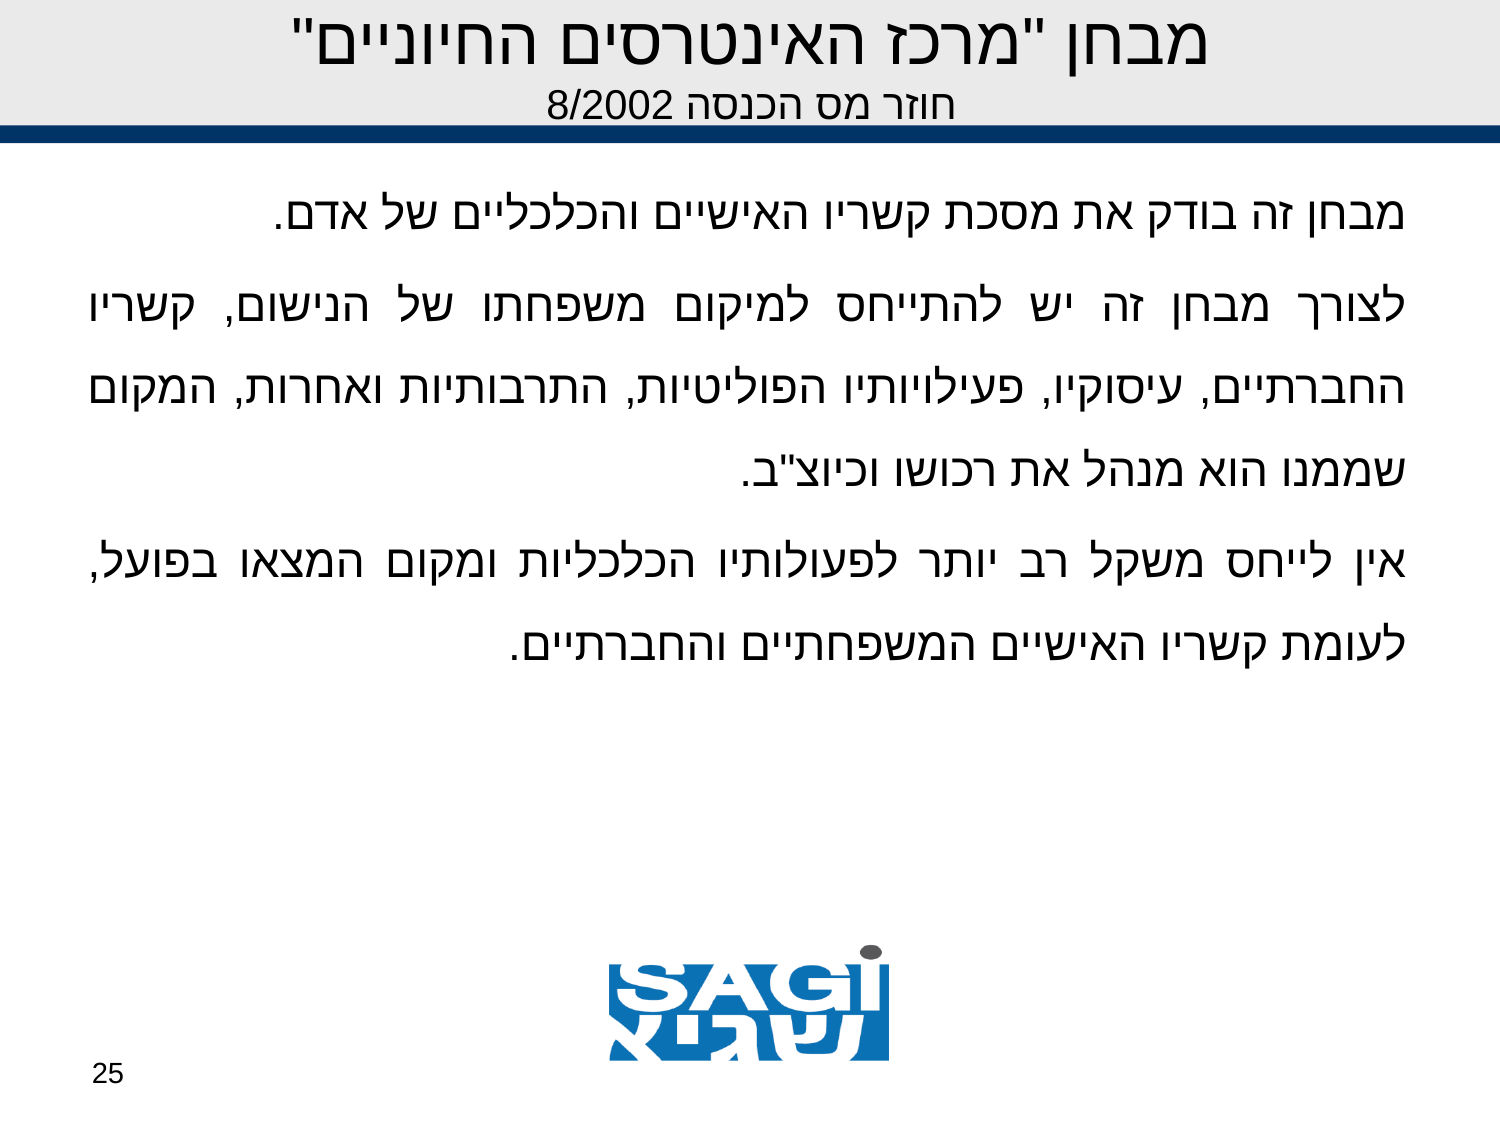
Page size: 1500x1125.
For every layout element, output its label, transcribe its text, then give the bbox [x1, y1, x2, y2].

list מבחן זה בודק את מסכת קשריו האישיים והכלכליים של אדם. לצורך מבחן זה יש להתייחס למיקום משפחתו של הנישום, קשריו החברתיים, עיסוקיו, פעילויותיו הפוליטיות, התרבותיות ואחרות, המקום שממנו הוא מנהל את רכושו וכיוצ"ב. אין לייחס משקל רב יותר לפעולותיו הכלכליות ומקום המצאו בפועל, לעומת קשריו האישיים המשפחתיים והחברתיים. [72, 149, 1423, 946]
picture [596, 946, 904, 1063]
slide_number 25 [76, 1046, 428, 1125]
title מבחן "מרכז האינטרסים החיוניים" חוזר מס הכנסה 8/2002 [76, 0, 1427, 126]
